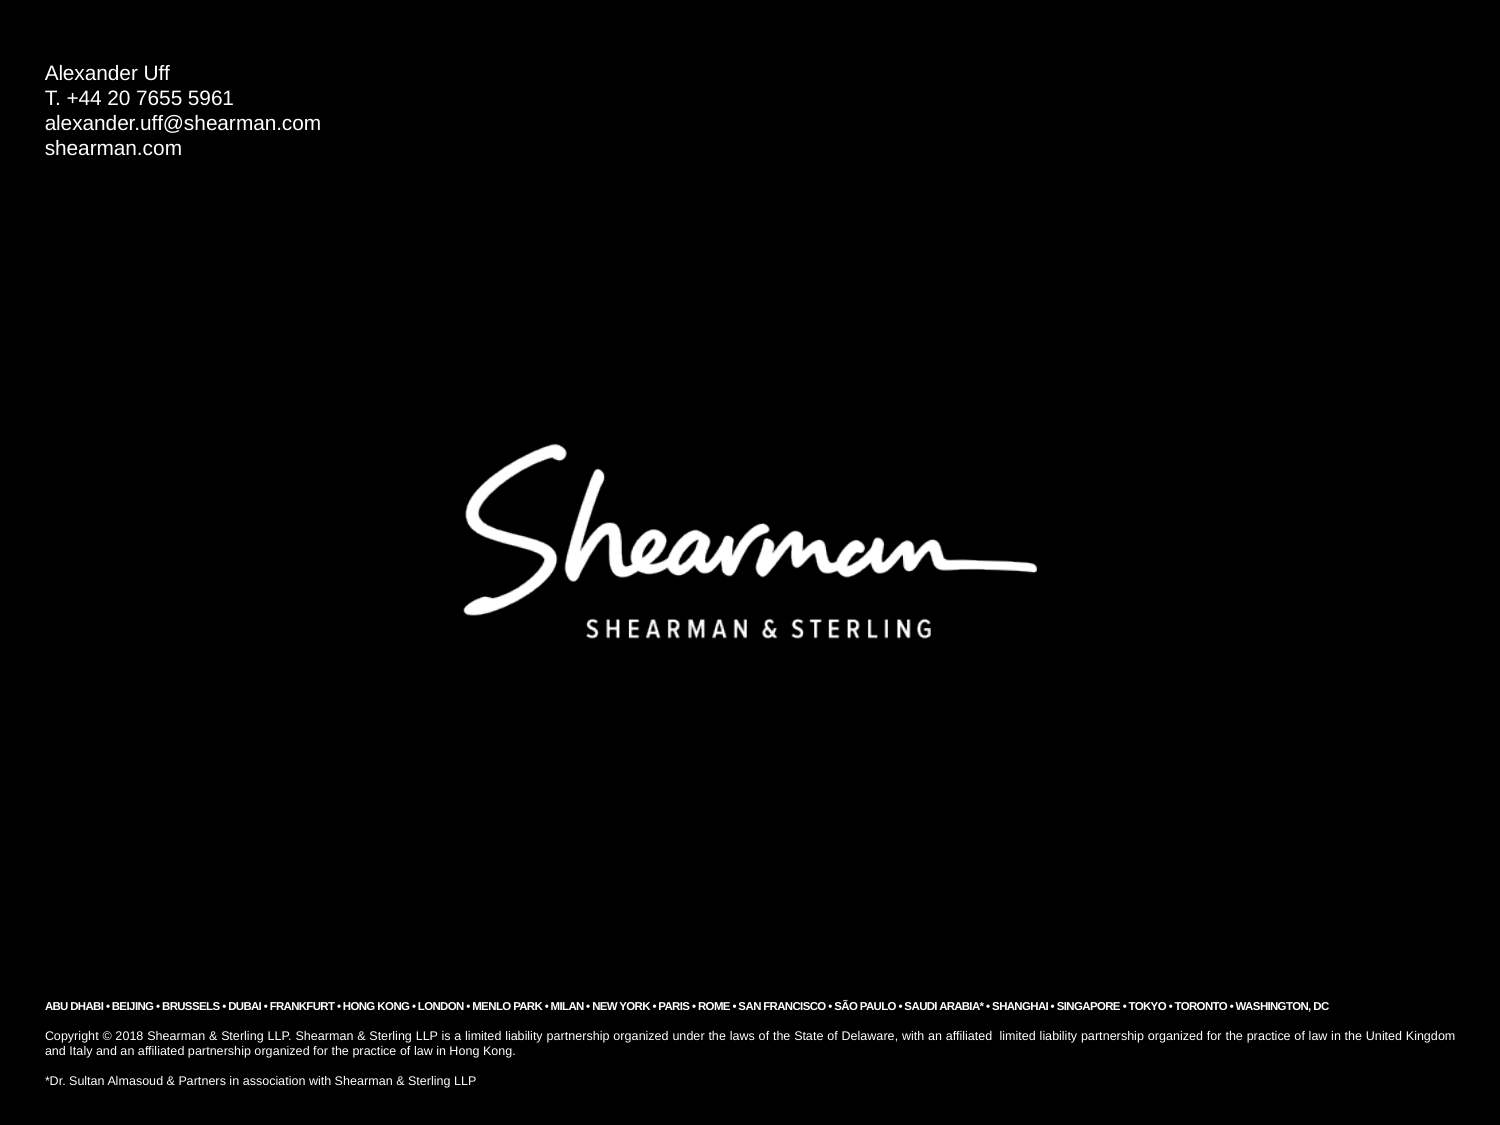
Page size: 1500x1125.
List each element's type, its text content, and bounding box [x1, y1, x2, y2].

list Alexander Uff T. +44 20 7655 5961 alexander.uff@shearman.com shearman.com [44, 59, 495, 240]
